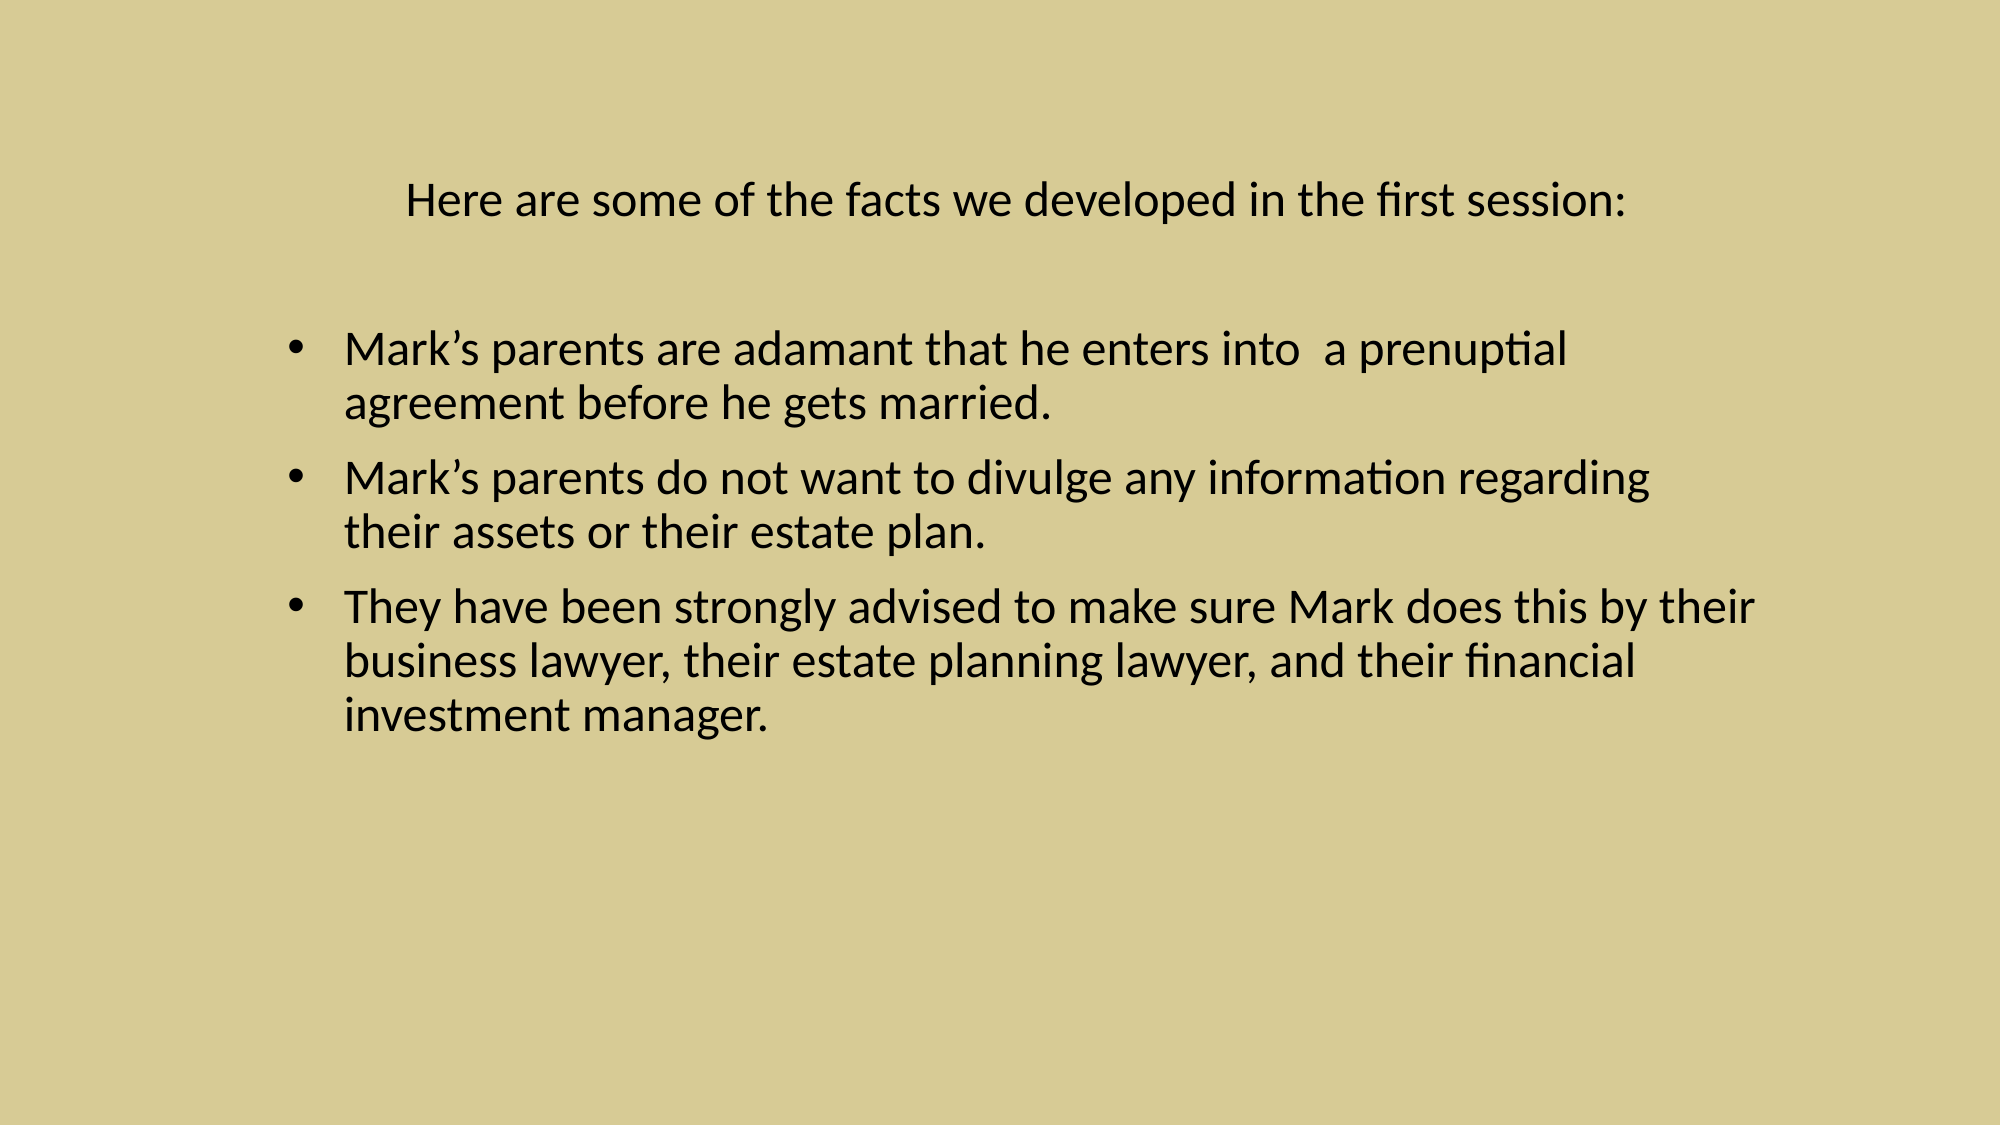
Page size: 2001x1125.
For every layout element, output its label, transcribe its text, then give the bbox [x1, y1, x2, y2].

subtitle Here are some of the facts we developed in the first session: Mark’s parents are adamant that he enters into a prenuptial agreement before he gets married. Mark’s parents do not want to divulge any information regarding their assets or their estate plan. They have been strongly advised to make sure Mark does this by their business lawyer, their estate planning lawyer, and their financial investment manager. [272, 165, 1773, 1016]
